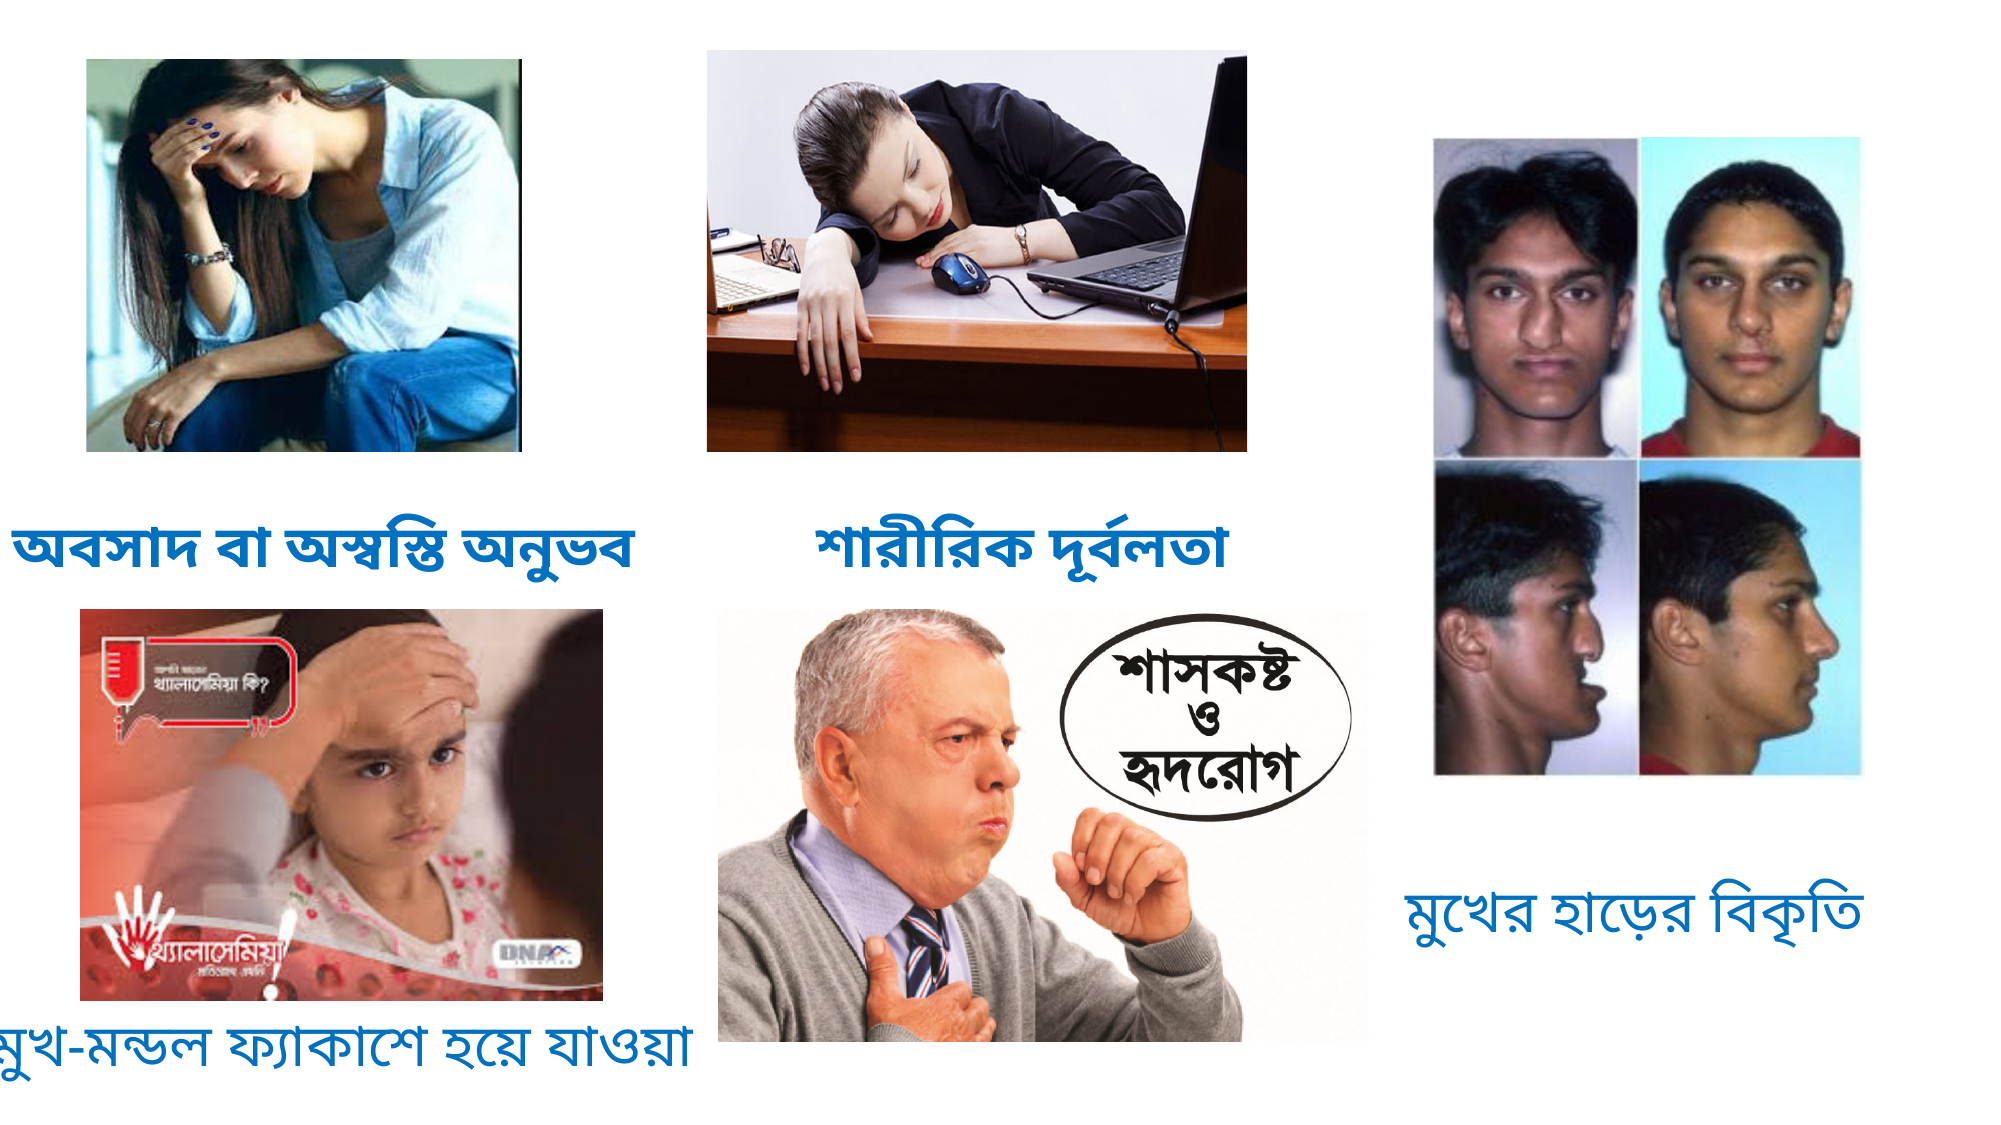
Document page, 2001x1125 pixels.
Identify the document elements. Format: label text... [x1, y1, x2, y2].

text_box অবসাদ বা অস্বস্তি অনুভব [0, 502, 651, 587]
text_box মুখ-মন্ডল ফ্যাকাশে হয়ে যাওয়া [0, 1001, 709, 1086]
text_box শারীরিক দূর্বলতা [801, 502, 1245, 587]
text_box মুখের হাড়ের বিকৃতি [1390, 866, 1879, 952]
picture [1431, 137, 1865, 780]
picture [706, 50, 1248, 452]
picture [86, 59, 522, 452]
picture [718, 609, 1369, 1043]
picture [80, 609, 603, 1001]
